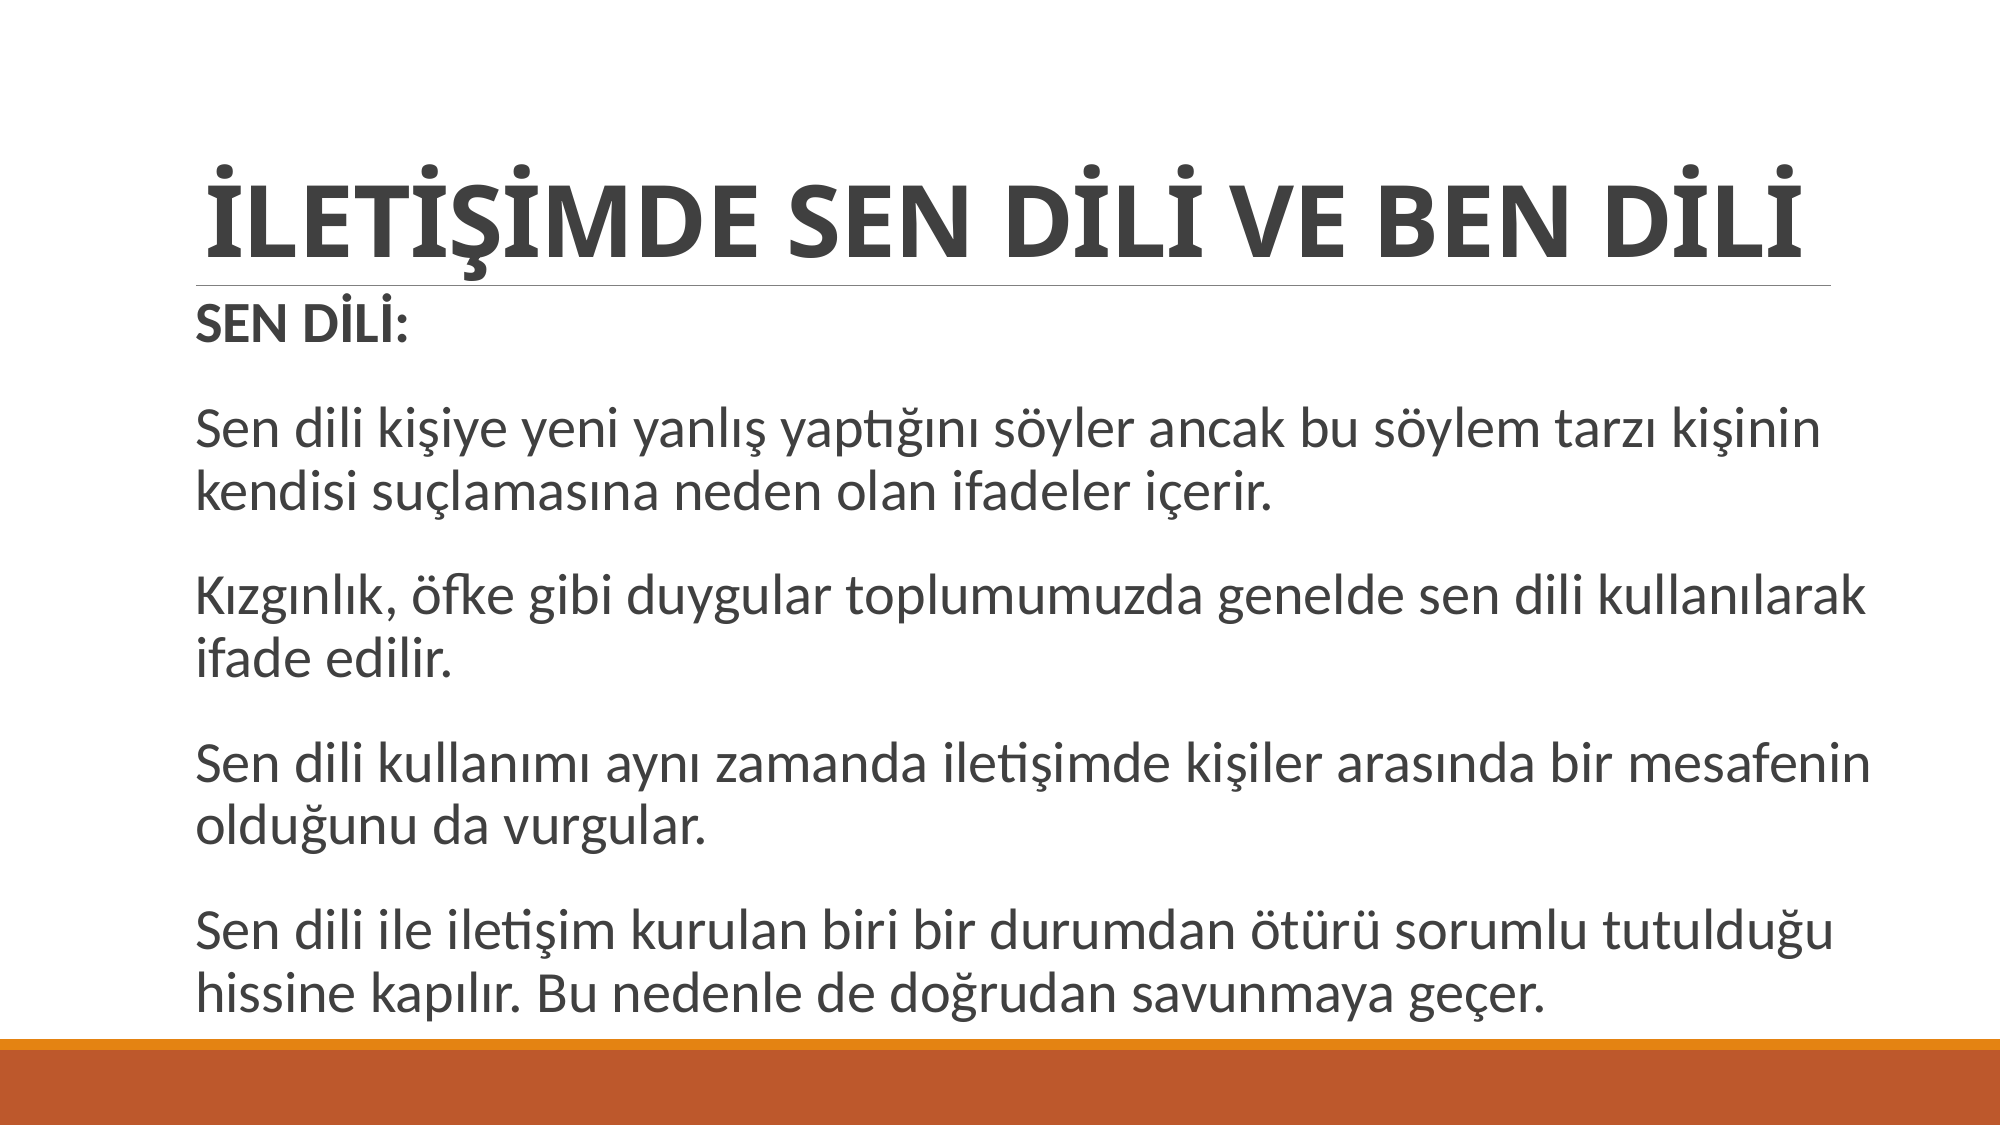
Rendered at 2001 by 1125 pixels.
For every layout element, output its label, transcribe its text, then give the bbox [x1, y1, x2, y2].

title İLETİŞİMDE SEN DİLİ VE BEN DİLİ [180, 47, 1830, 285]
list SEN DİLİ: Sen dili kişiye yeni yanlış yaptığını söyler ancak bu söylem tarzı kişinin kendisi suçlamasına neden olan ifadeler içerir. Kızgınlık, öfke gibi duygular toplumumuzda genelde sen dili kullanılarak ifade edilir. Sen dili kullanımı aynı zamanda iletişimde kişiler arasında bir mesafenin olduğunu da vurgular. Sen dili ile iletişim kurulan biri bir durumdan ötürü sorumlu tutulduğu hissine kapılır. Bu nedenle de doğrudan savunmaya geçer. [180, 285, 1905, 1074]
